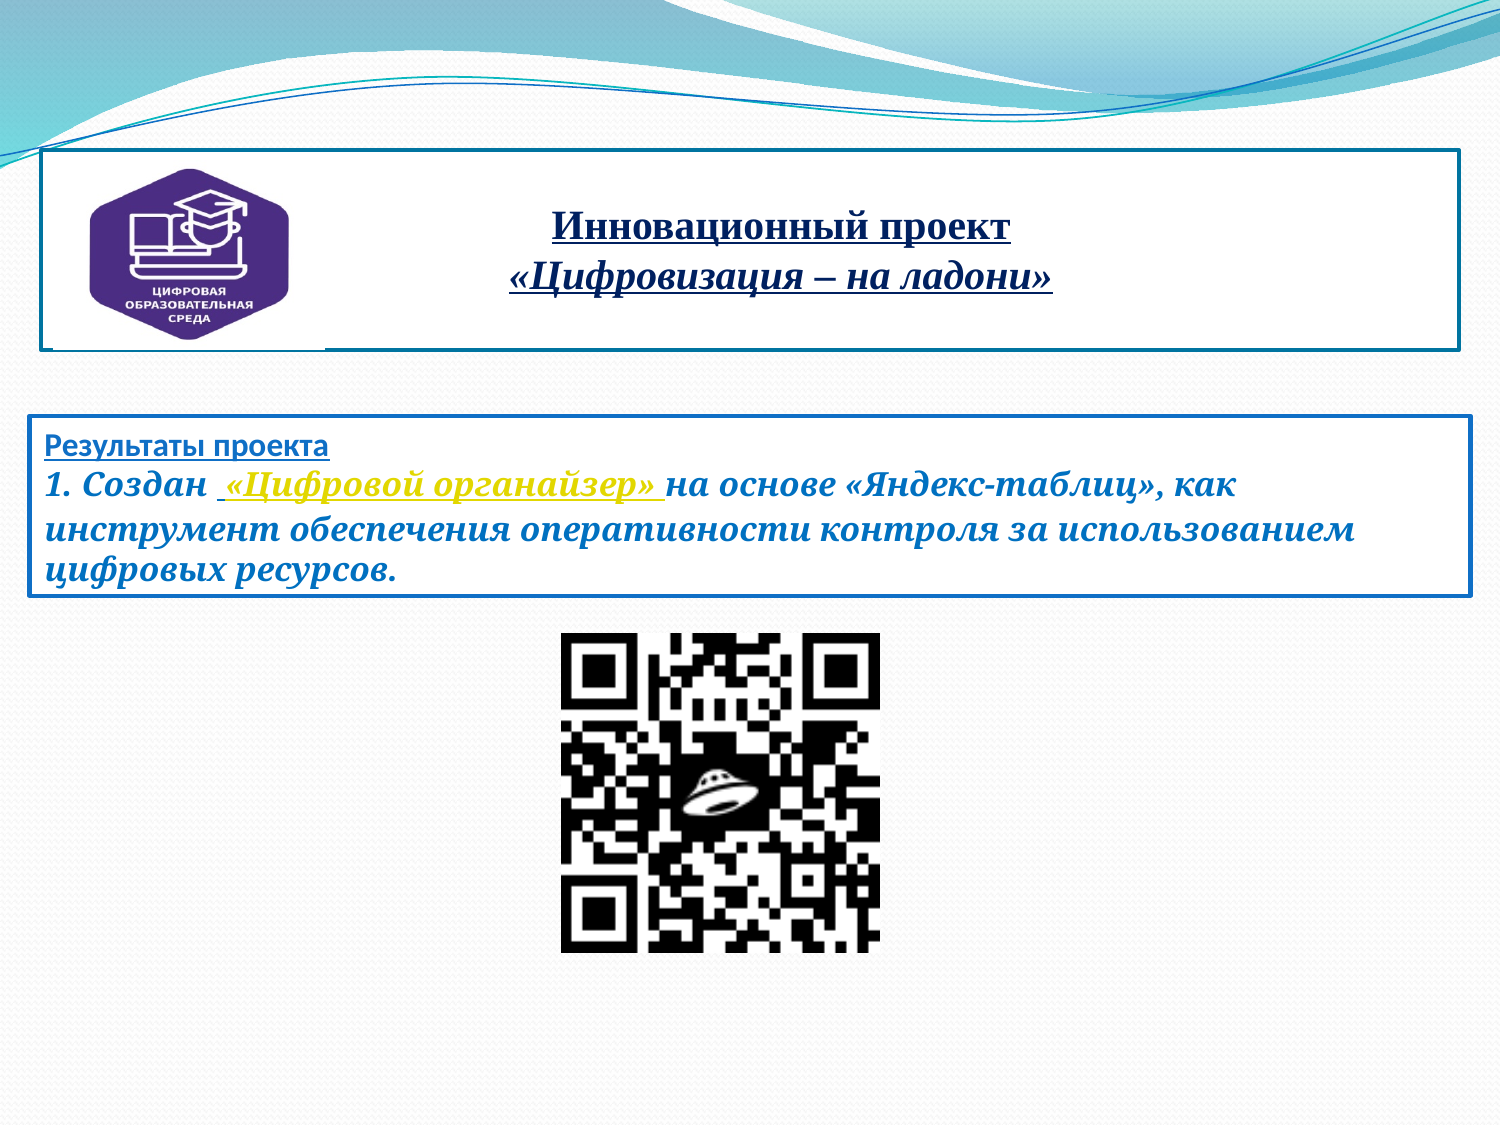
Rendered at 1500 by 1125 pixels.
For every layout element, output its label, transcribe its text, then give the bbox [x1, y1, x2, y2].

text_box Результаты проекта 1. Создан «Цифровой органайзер» на основе «Яндекс-таблиц», как инструмент обеспечения оперативности контроля за использованием цифровых ресурсов. [27, 414, 1473, 598]
text_box Инновационный проект «Цифровизация – на ладони» [39, 148, 1461, 352]
picture [560, 633, 881, 953]
picture [52, 160, 326, 349]
